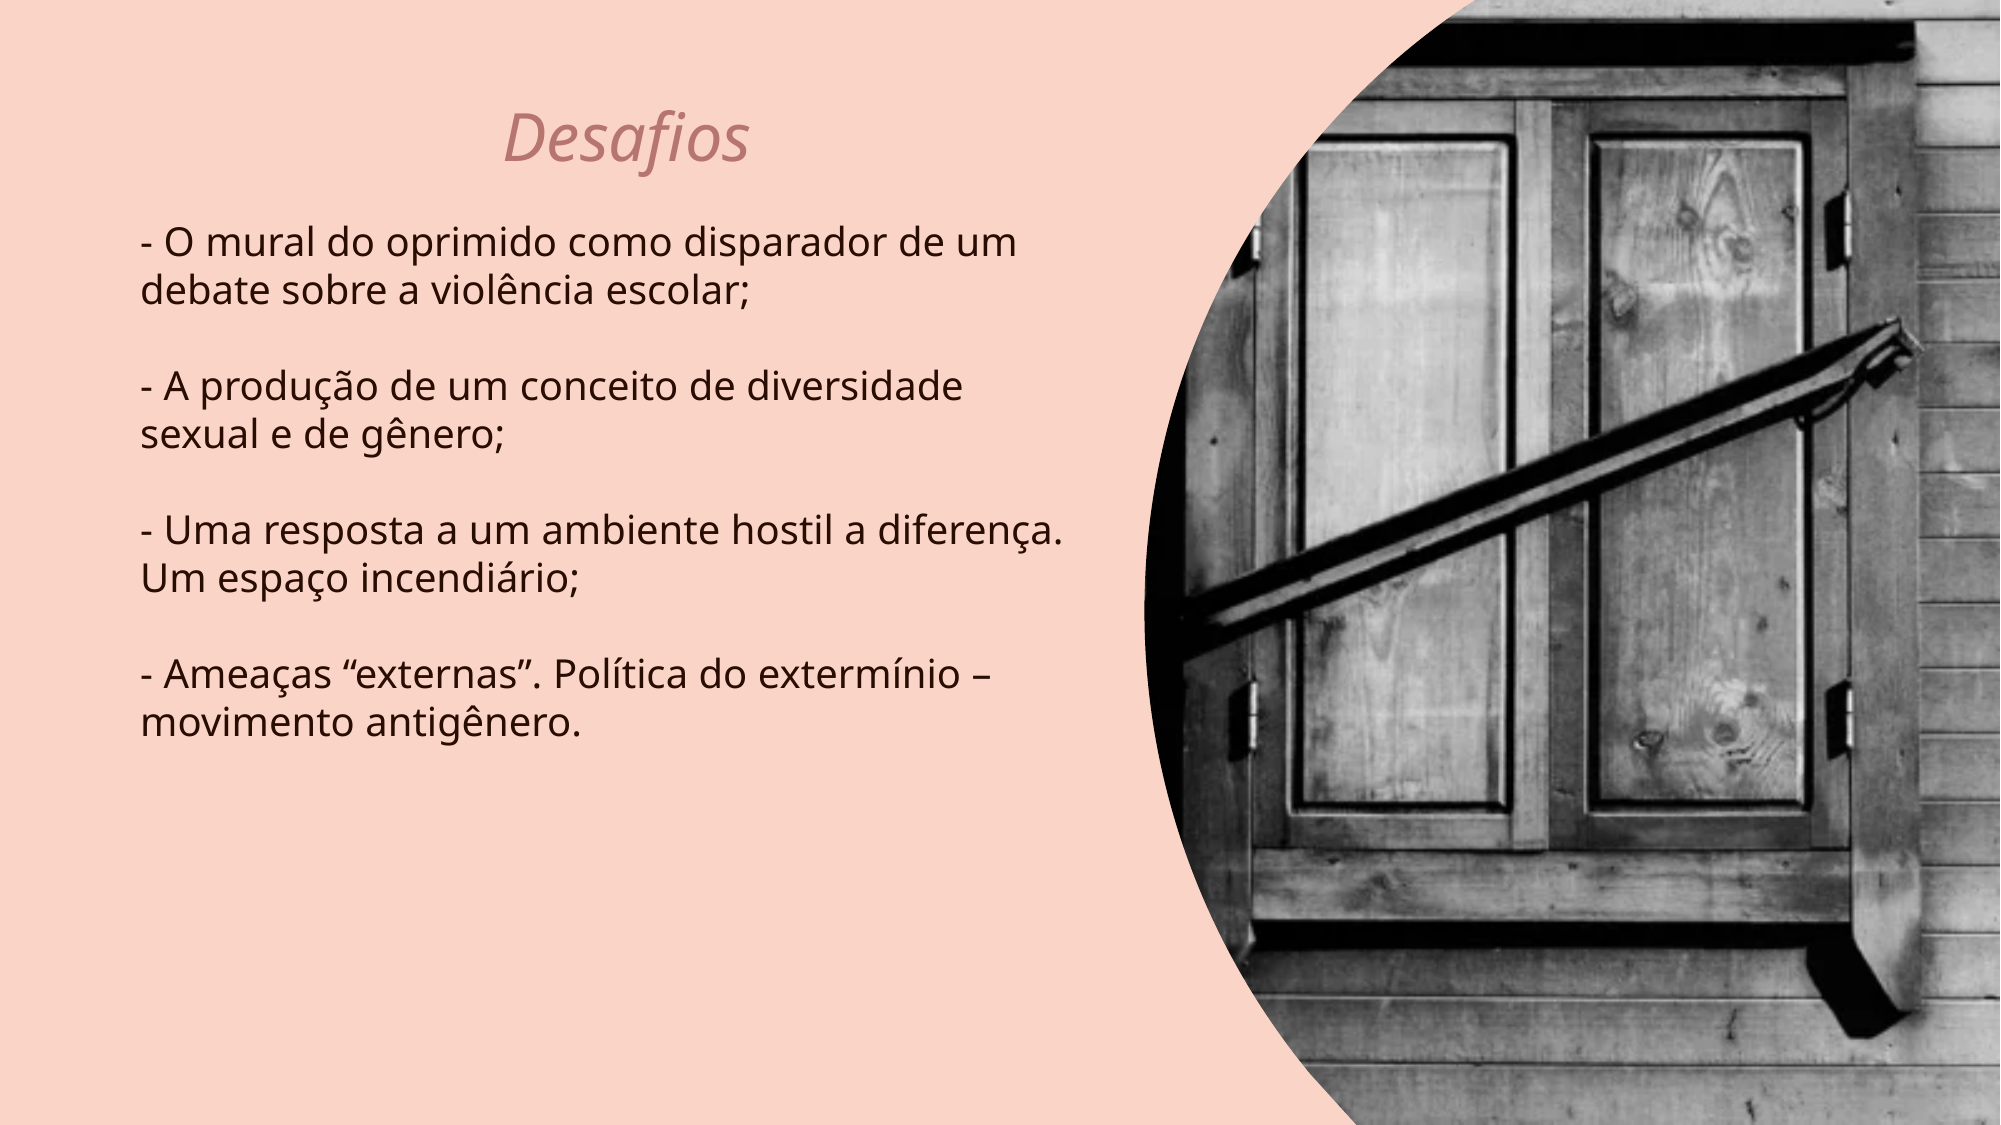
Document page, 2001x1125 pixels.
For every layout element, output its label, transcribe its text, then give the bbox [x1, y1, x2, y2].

list Desafios [137, 66, 1117, 202]
picture [1144, 0, 2000, 1125]
title - O mural do oprimido como disparador de um debate sobre a violência escolar; - A produção de um conceito de diversidade sexual e de gênero; - Uma resposta a um ambiente hostil a diferença. Um espaço incendiário; - Ameaças “externas”. Política do extermínio – movimento antigênero. [125, 201, 1089, 1047]
